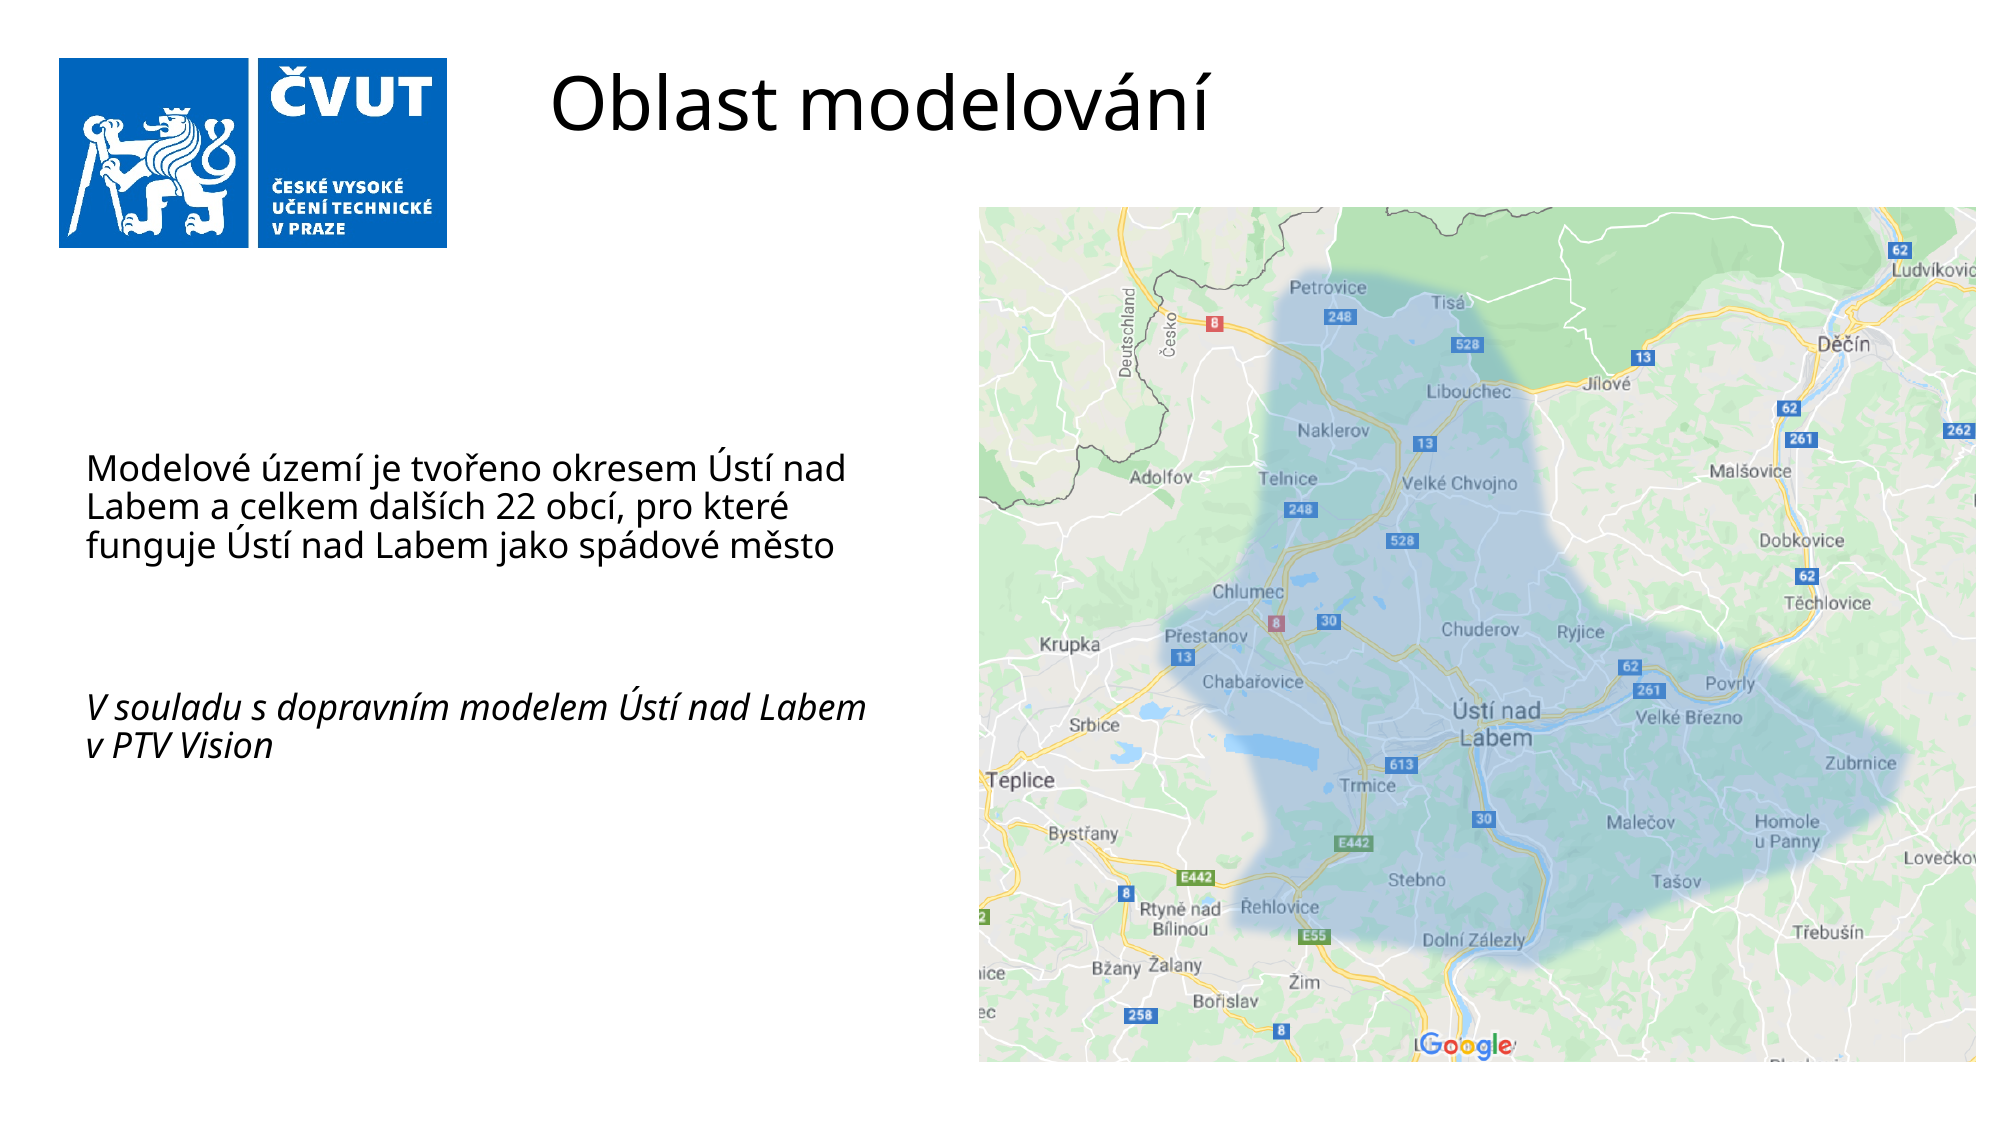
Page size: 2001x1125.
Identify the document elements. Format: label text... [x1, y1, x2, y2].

text_box Modelové území je tvořeno okresem Ústí nad Labem a celkem dalších 22 obcí, pro které funguje Ústí nad Labem jako spádové město V souladu s dopravním modelem Ústí nad Labem v PTV Vision [70, 442, 895, 782]
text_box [979, 207, 1976, 1062]
title Oblast modelování [534, 58, 1917, 208]
picture [59, 58, 447, 248]
